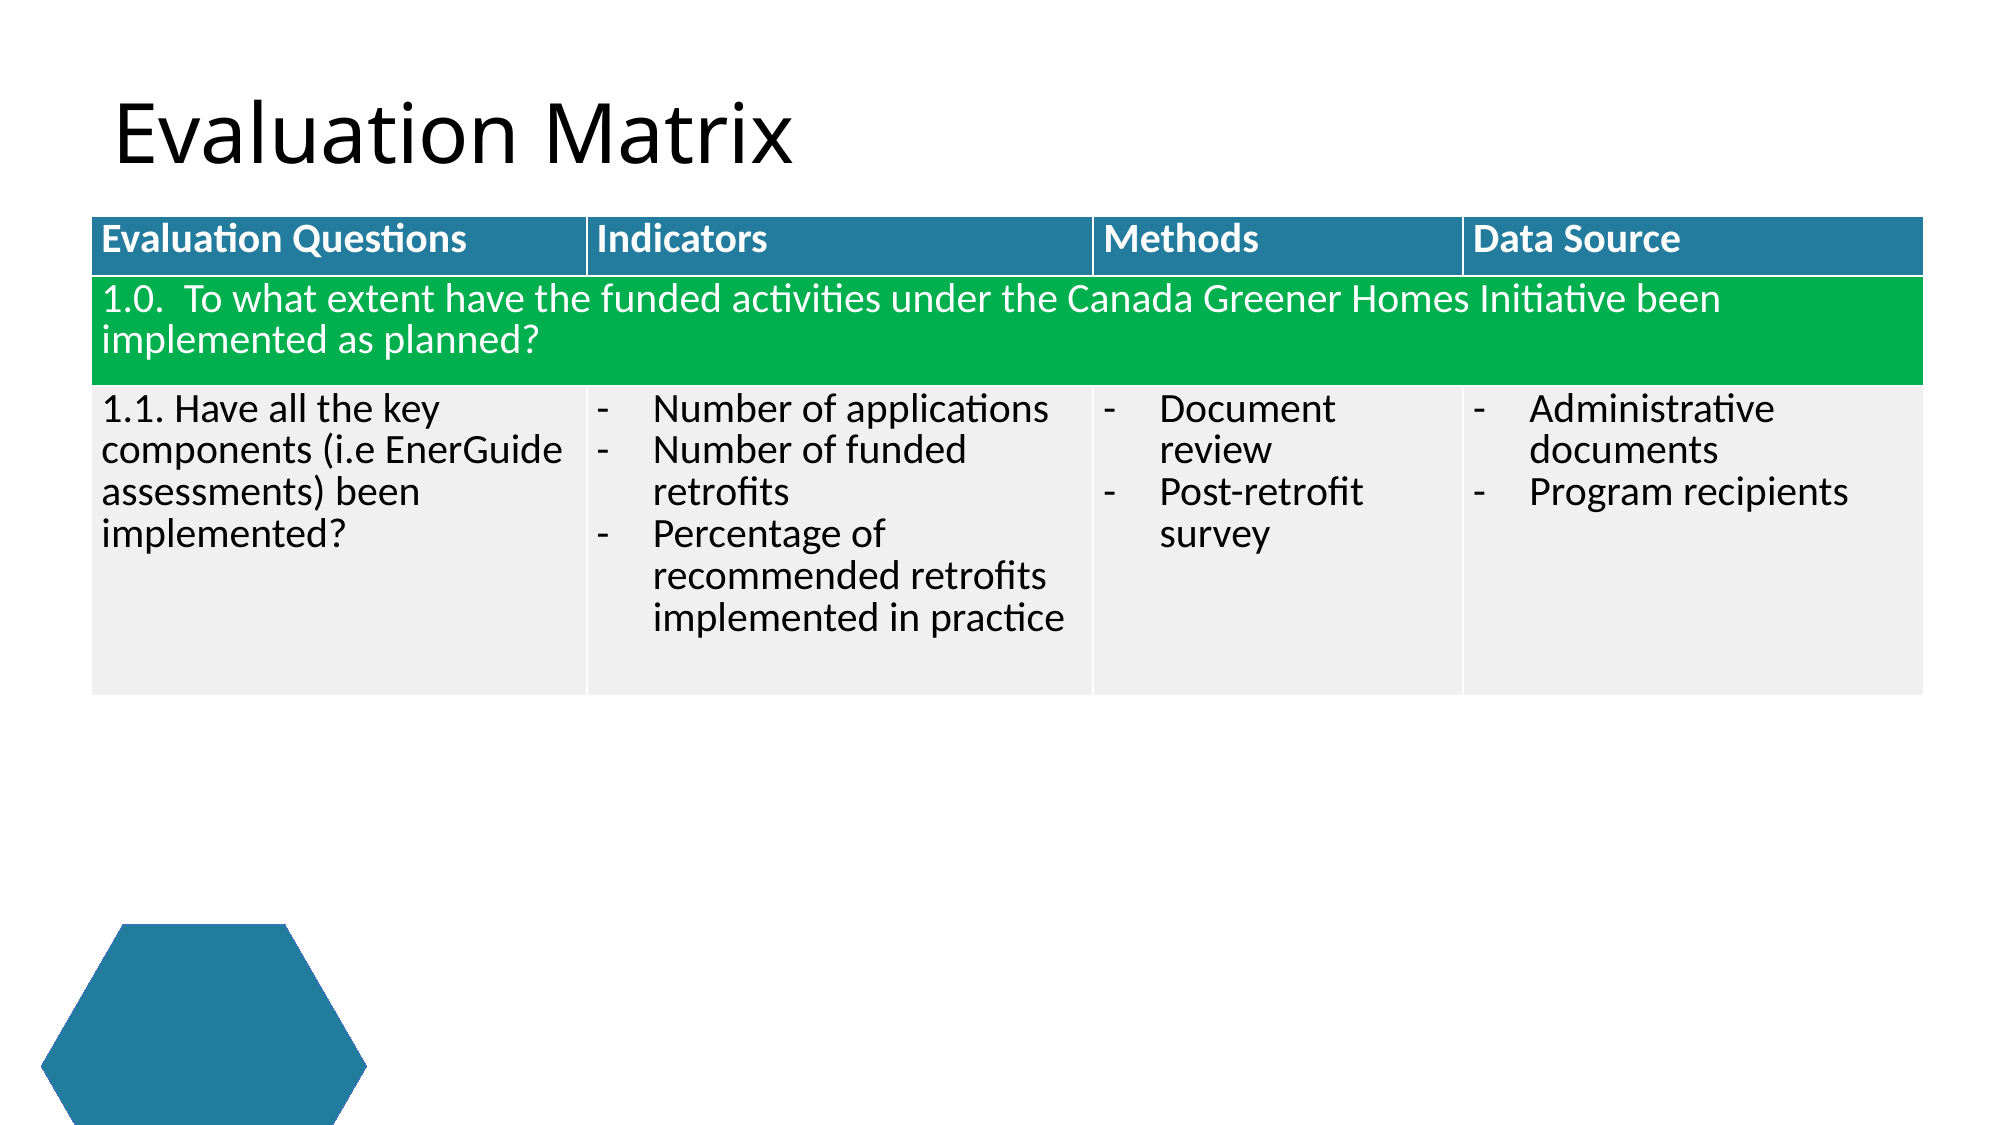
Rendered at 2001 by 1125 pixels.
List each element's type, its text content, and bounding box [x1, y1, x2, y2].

text_box Evaluation Matrix [112, 72, 1291, 181]
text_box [41, 924, 367, 1125]
table_cell 1.0. To what extent have the funded activities under the Canada Greener Homes Initiative been implemented as planned? [92, 277, 1923, 385]
table_header Evaluation Questions [92, 217, 586, 275]
table_cell Administrative documents Program recipients [1464, 387, 1923, 695]
table_cell 1.1. Have all the key components (i.e EnerGuide assessments) been implemented? [92, 387, 586, 695]
table_header Data Source [1464, 217, 1923, 275]
table_header Indicators [588, 217, 1092, 275]
table_header Methods [1094, 217, 1462, 275]
table_cell Number of applications Number of funded retrofits Percentage of recommended retrofits implemented in practice [588, 387, 1092, 695]
table_cell Document review Post-retrofit survey [1094, 387, 1462, 695]
